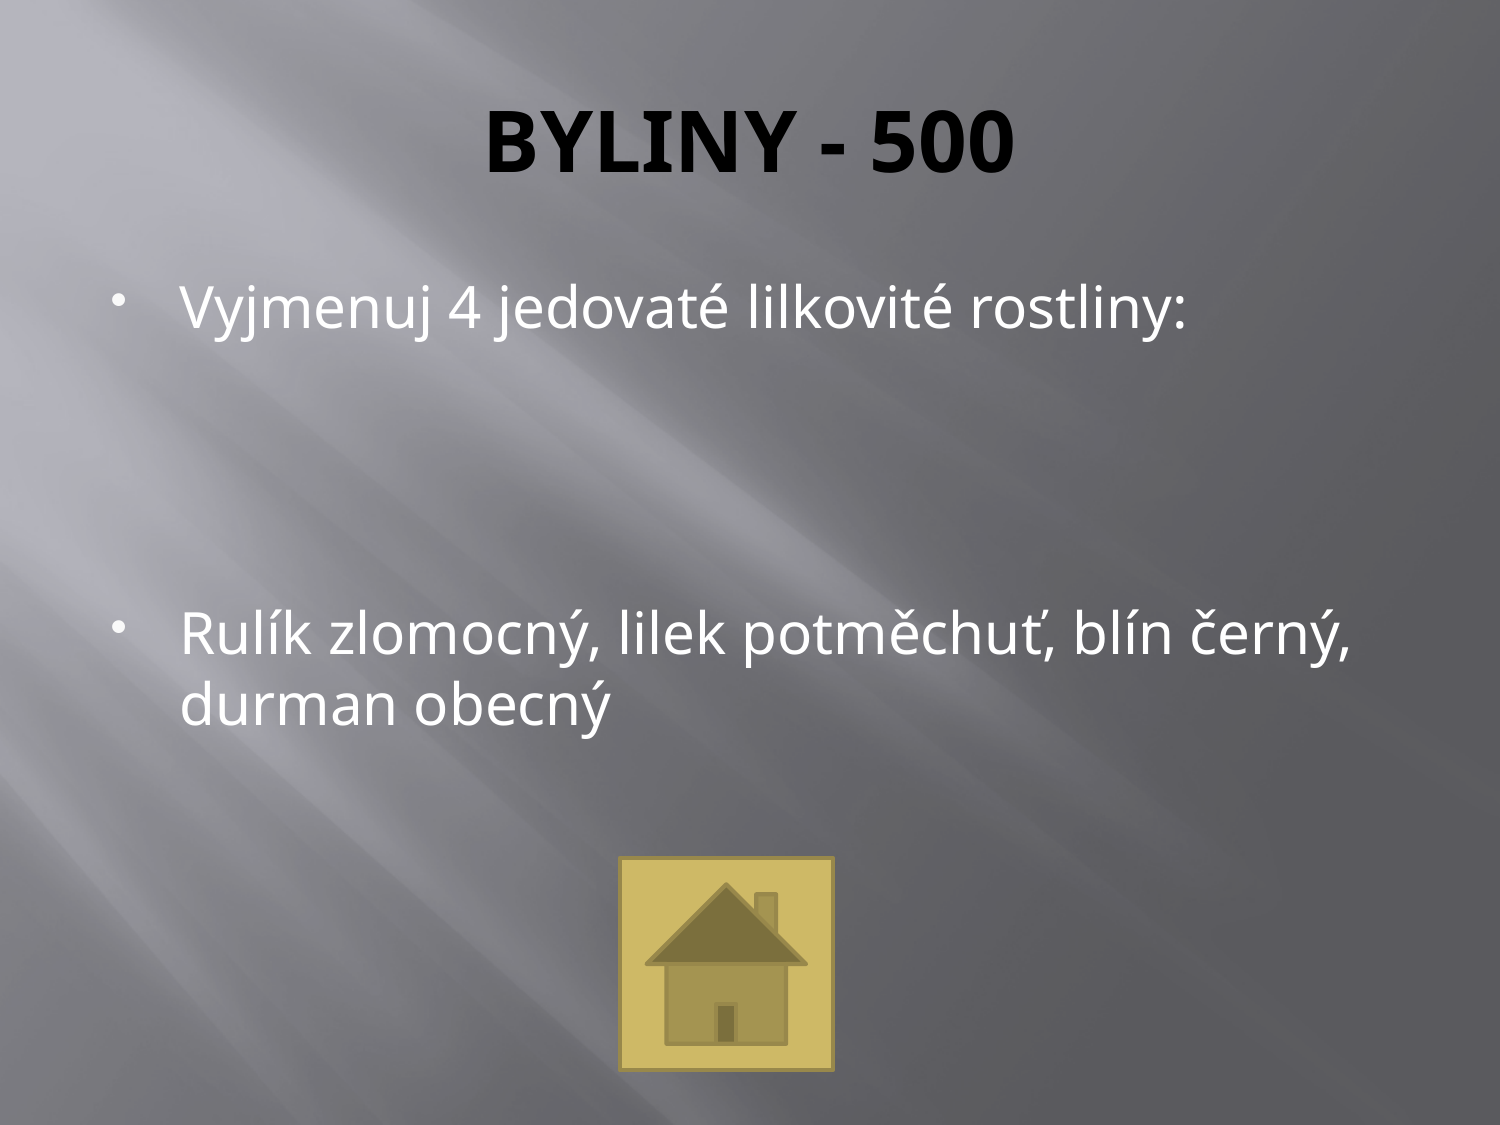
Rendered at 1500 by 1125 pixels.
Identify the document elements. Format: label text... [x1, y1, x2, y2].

text_box [618, 856, 835, 1072]
title BYLINY - 500 [75, 45, 1425, 233]
list Vyjmenuj 4 jedovaté lilkovité rostliny: Rulík zlomocný, lilek potměchuť, blín černý, durman obecný [75, 262, 1425, 1035]
